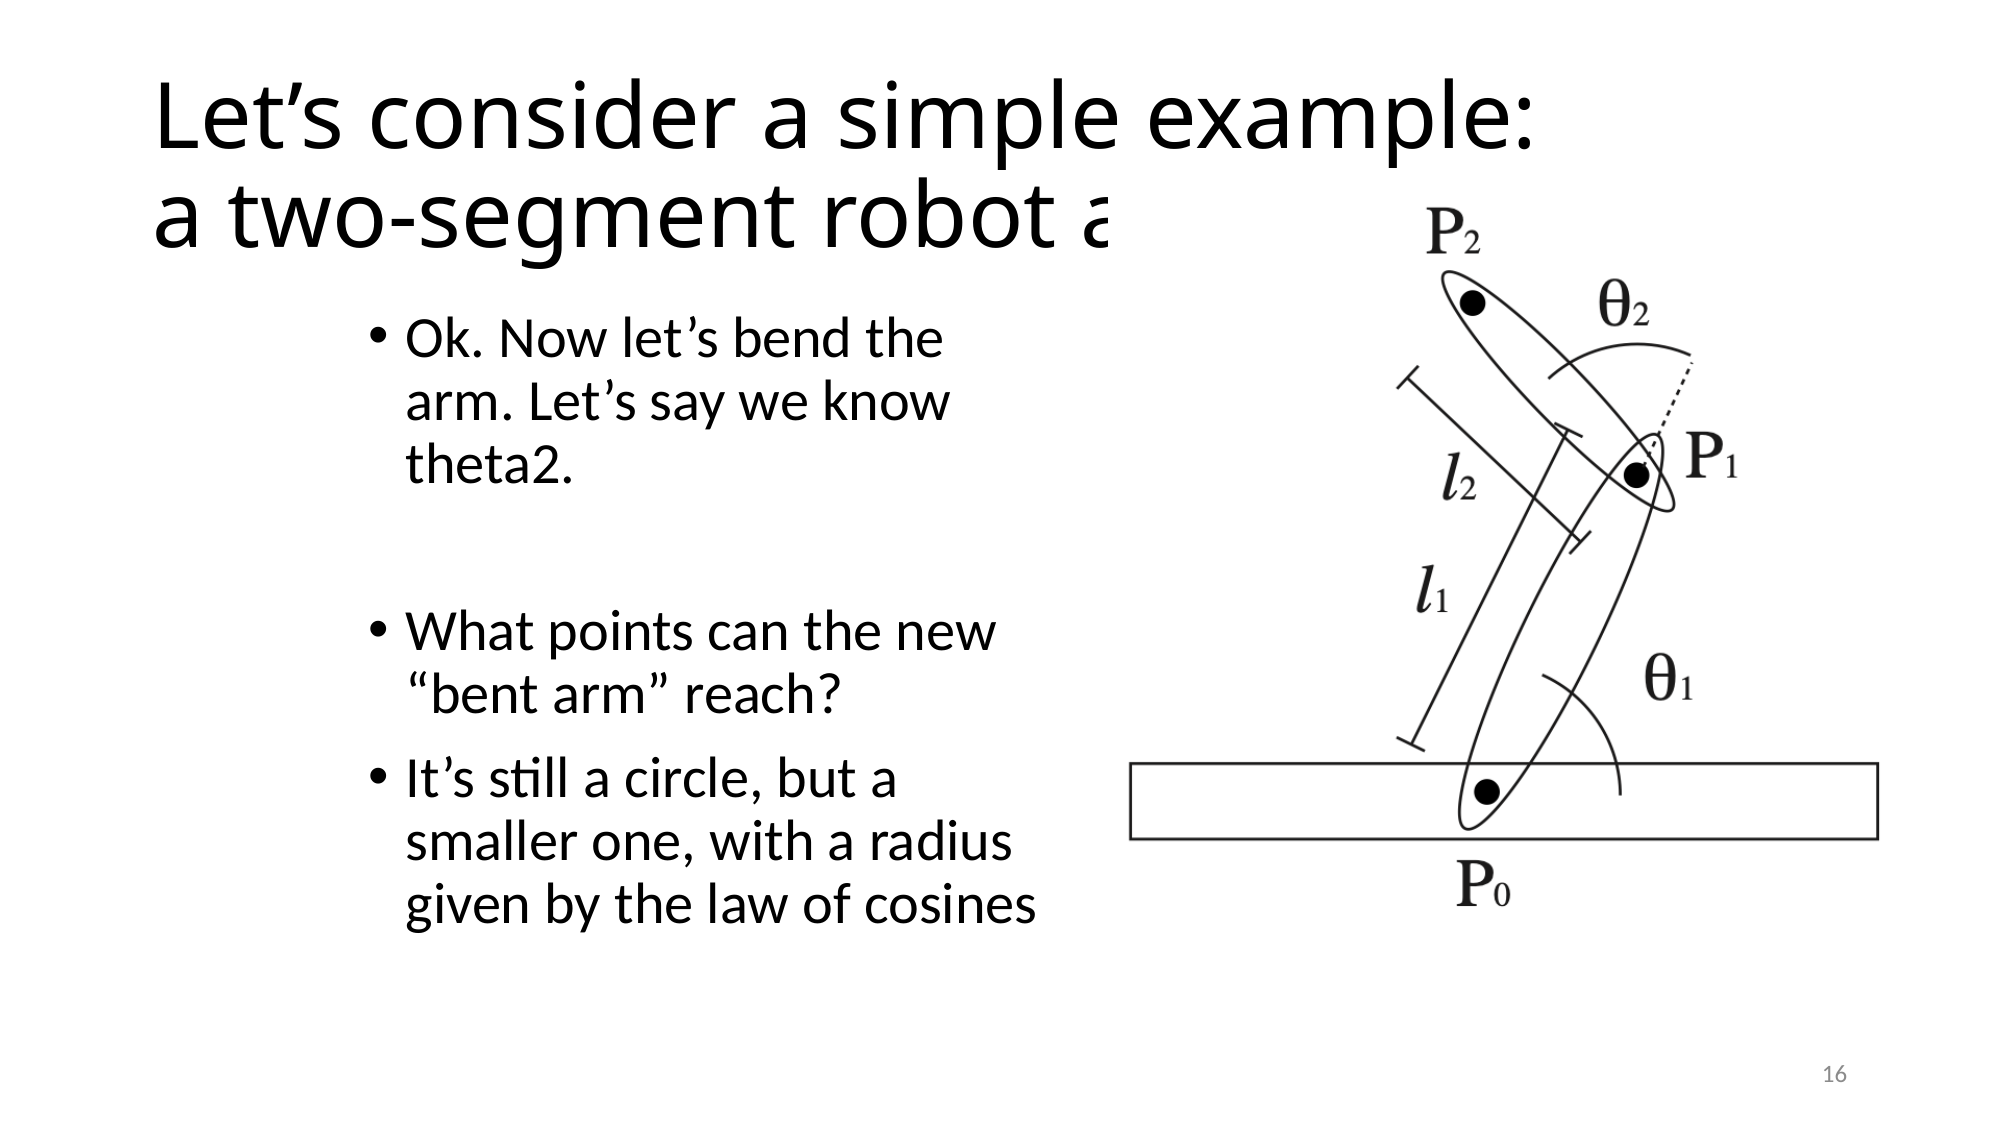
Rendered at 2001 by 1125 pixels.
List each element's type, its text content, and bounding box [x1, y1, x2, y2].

slide_number 16 [1412, 1042, 1863, 1103]
title Let’s consider a simple example: a two-segment robot arm [137, 59, 1863, 278]
list Ok. Now let’s bend the arm. Let’s say we know theta2. What points can the new “bent arm” reach? It’s still a circle, but a smaller one, with a radius given by the law of cosines [353, 299, 1075, 1014]
picture [1108, 168, 1900, 929]
